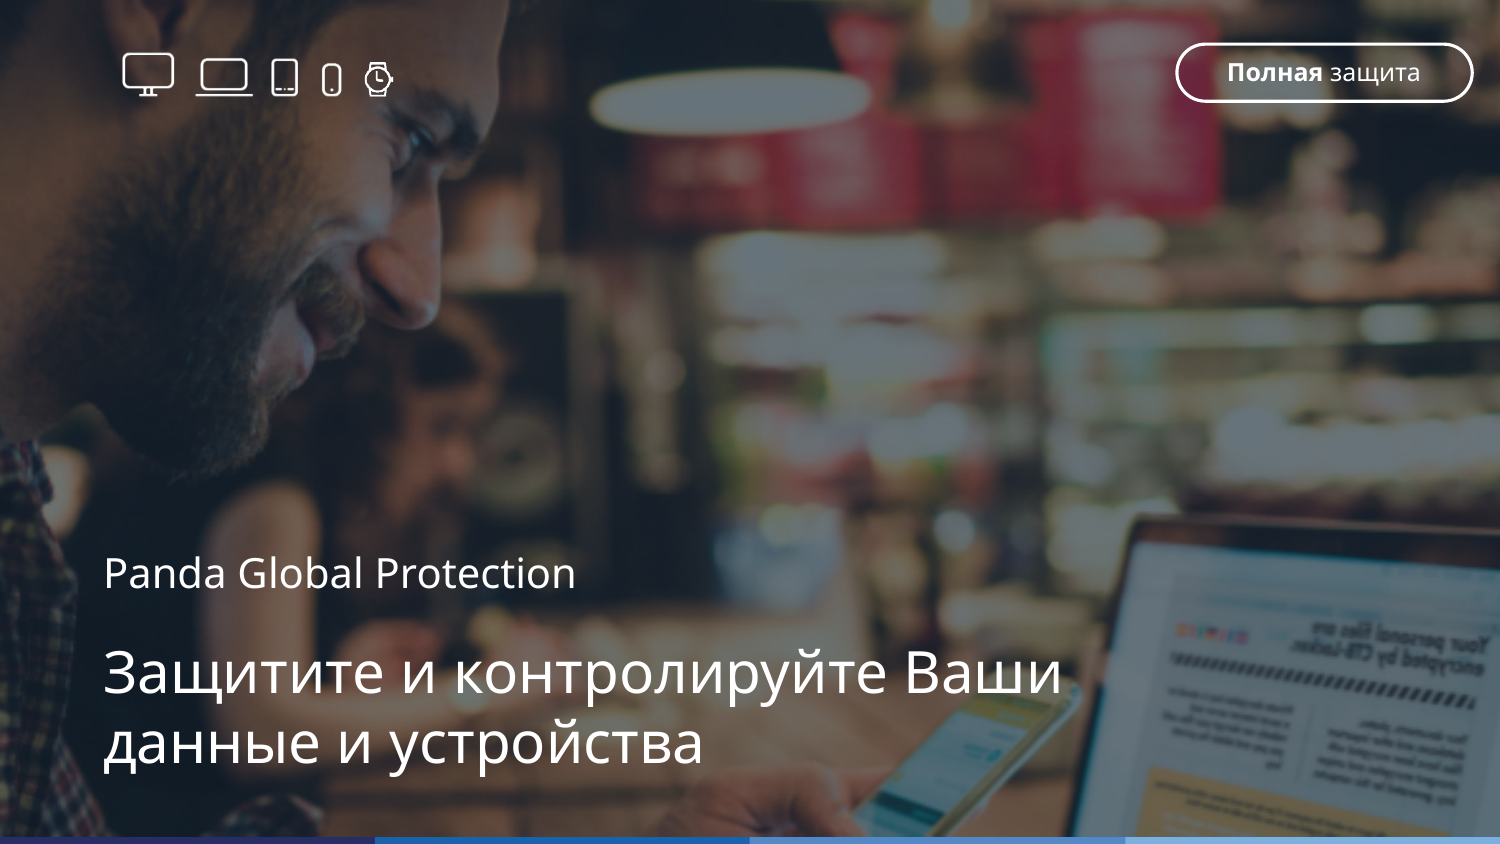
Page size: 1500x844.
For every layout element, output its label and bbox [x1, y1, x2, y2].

text_box [111, 26, 407, 122]
picture [0, 0, 1500, 844]
